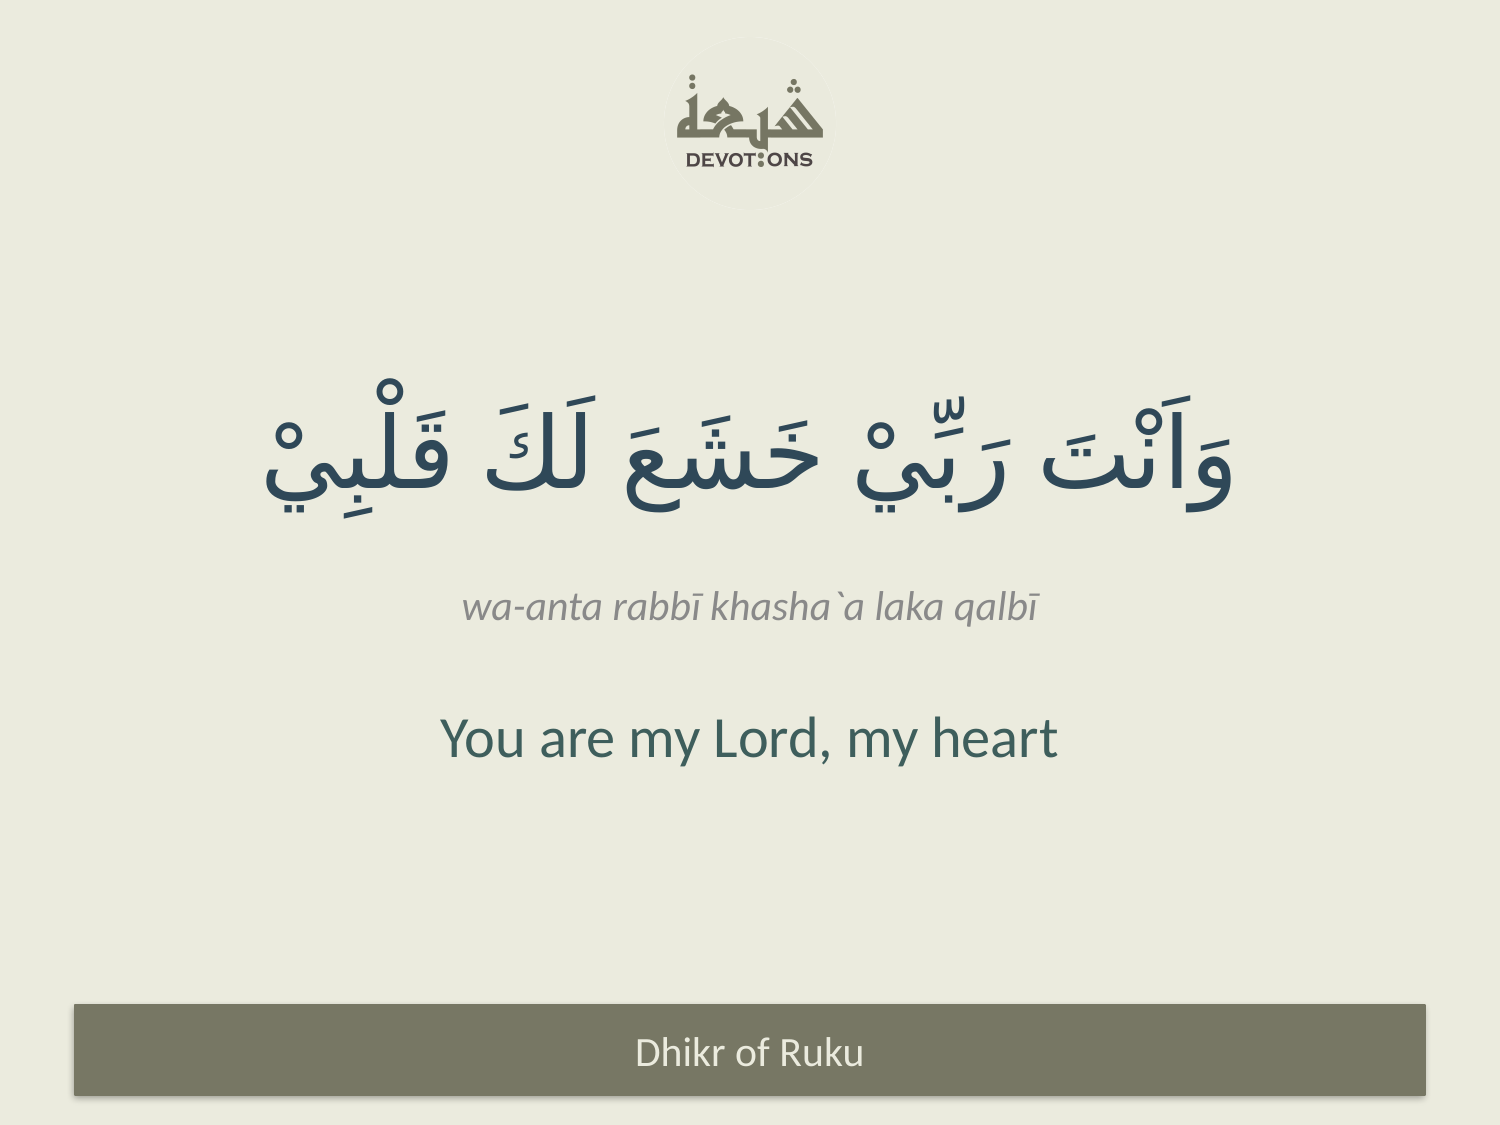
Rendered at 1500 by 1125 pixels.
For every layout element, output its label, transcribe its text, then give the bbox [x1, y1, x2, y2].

text_box [74, 1004, 1426, 1096]
picture [656, 29, 844, 218]
text_box Dhikr of Ruku [620, 1017, 880, 1083]
text_box وَاَنْتَ رَبِّيْ خَشَعَ لَكَ قَلْبِيْ wa-anta rabbī khasha`a laka qalbī You are my Lord, my heart [74, 381, 1425, 776]
